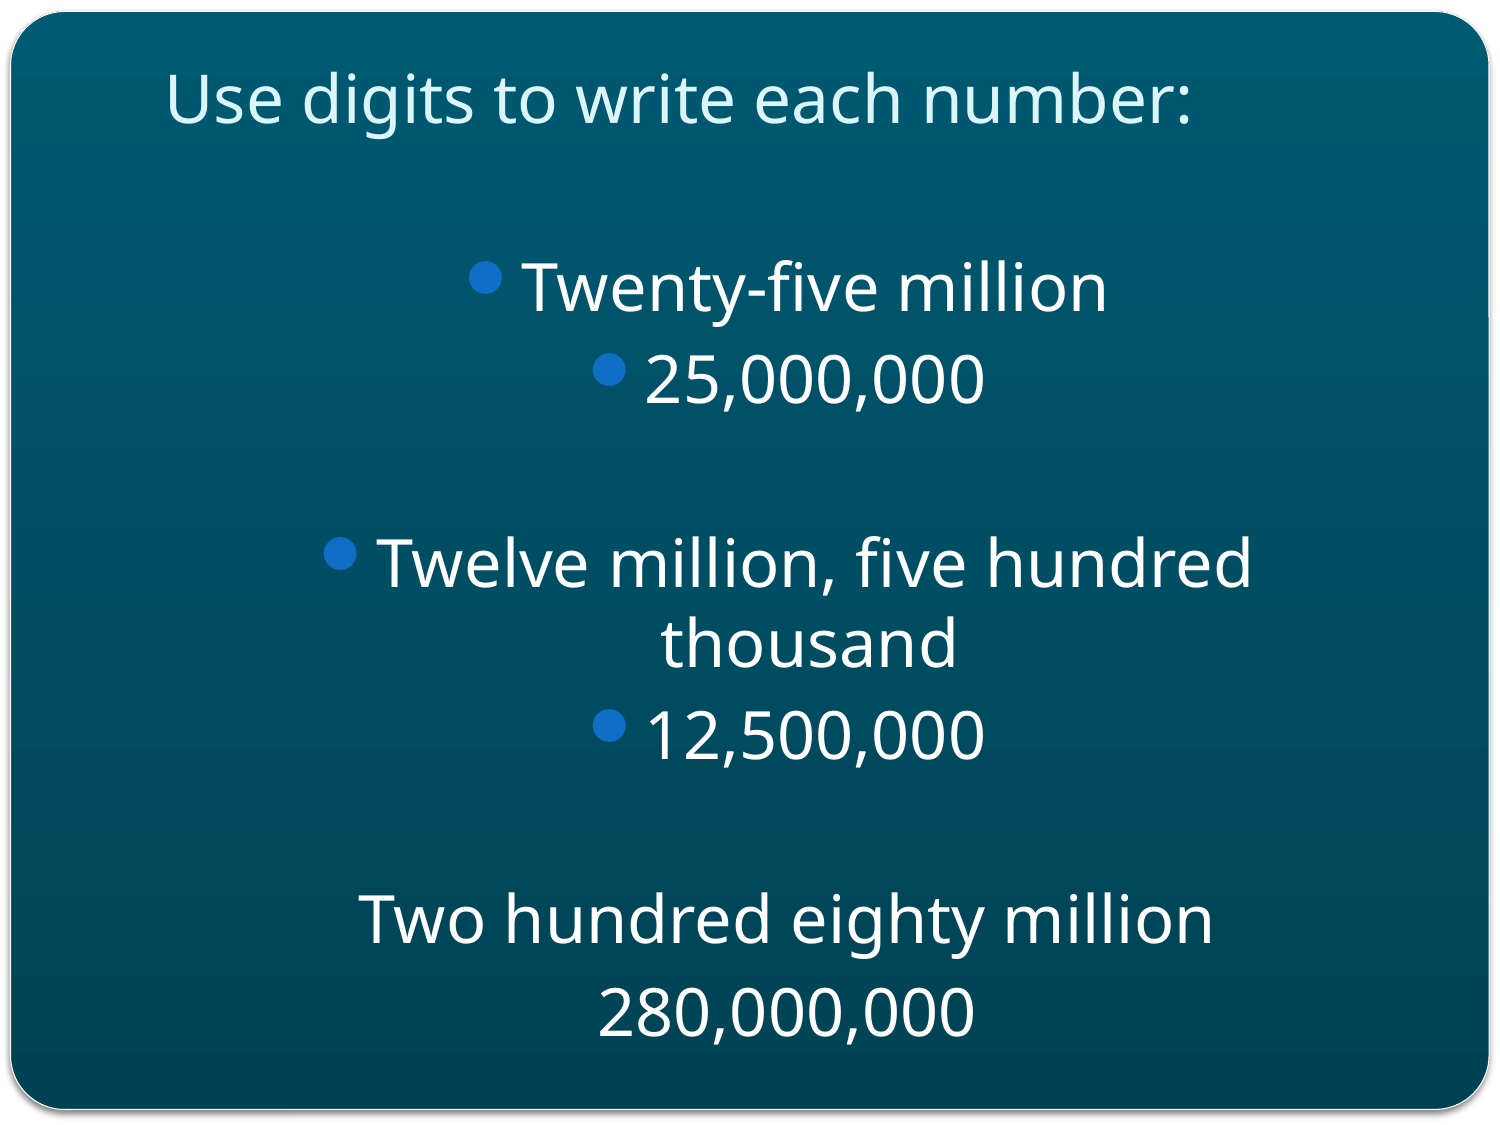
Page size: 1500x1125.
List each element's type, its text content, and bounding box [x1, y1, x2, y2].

picture [810, 988, 840, 1036]
picture [639, 988, 669, 1036]
picture [904, 988, 934, 1036]
picture [733, 988, 763, 1036]
picture [848, 1029, 856, 1044]
title Use digits to write each number: [150, 45, 1425, 233]
list Twenty-five million 25,000,000 Twelve million, five hundred thousand 12,500,000 Two hundred eighty million 280,000,000 [150, 237, 1425, 988]
picture [942, 988, 972, 1036]
picture [866, 988, 896, 1036]
picture [677, 988, 707, 1036]
picture [601, 988, 631, 1035]
picture [715, 1029, 723, 1044]
picture [772, 988, 802, 1036]
